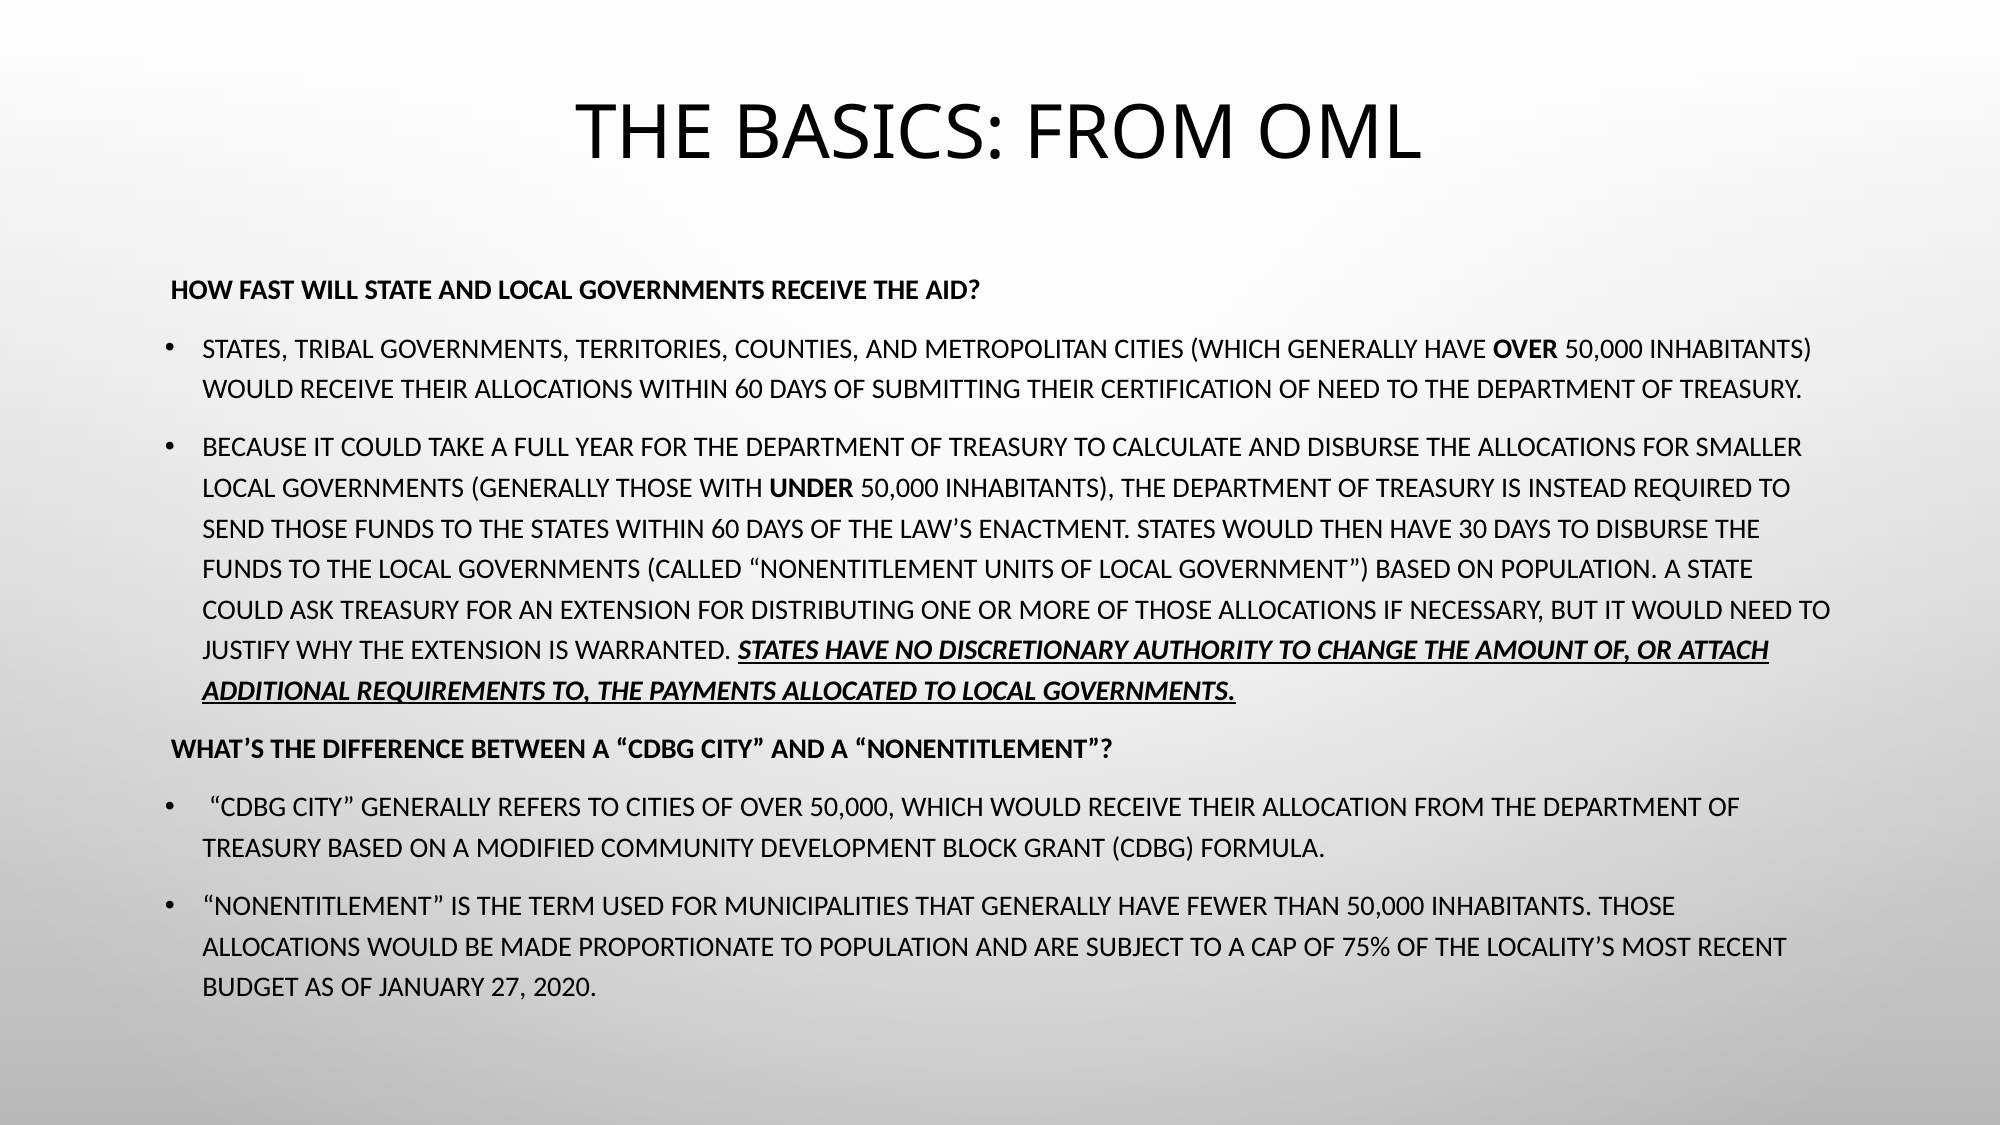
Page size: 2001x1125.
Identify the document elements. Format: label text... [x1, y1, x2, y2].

title The Basics: from OML [149, 30, 1849, 237]
picture [0, 0, 2000, 1125]
list How fast will state and local governments receive the aid? States, Tribal governments, territories, counties, and metropolitan cities (which generally have over 50,000 inhabitants) would receive their allocations within 60 days of submitting their certification of need to the Department of Treasury. Because it could take a full year for the Department of Treasury to calculate and disburse the allocations for smaller local governments (generally those with under 50,000 inhabitants), the Department of Treasury is instead required to send those funds to the states within 60 days of the law’s enactment. States would then have 30 days to disburse the funds to the local governments (called “nonentitlement units of local government”) based on population. A state could ask Treasury for an extension for distributing one or more of those allocations if necessary, but it would need to justify why the extension is warranted. States have no discretionary authority to change the amount of, or attach additional requirements to, the payments allocated to local governments. What’s the difference between a “CDBG City” and a “Nonentitlement”? “CDBG City” generally refers to cities of over 50,000, which would receive their allocation from the Department of Treasury based on a modified Community Development Block Grant (CDBG) formula. “Nonentitlement” is the term used for municipalities that generally have fewer than 50,000 inhabitants. Those allocations would be made proportionate to population and are subject to a cap of 75% of the locality’s most recent budget as of January 27, 2020. [149, 257, 1849, 1025]
